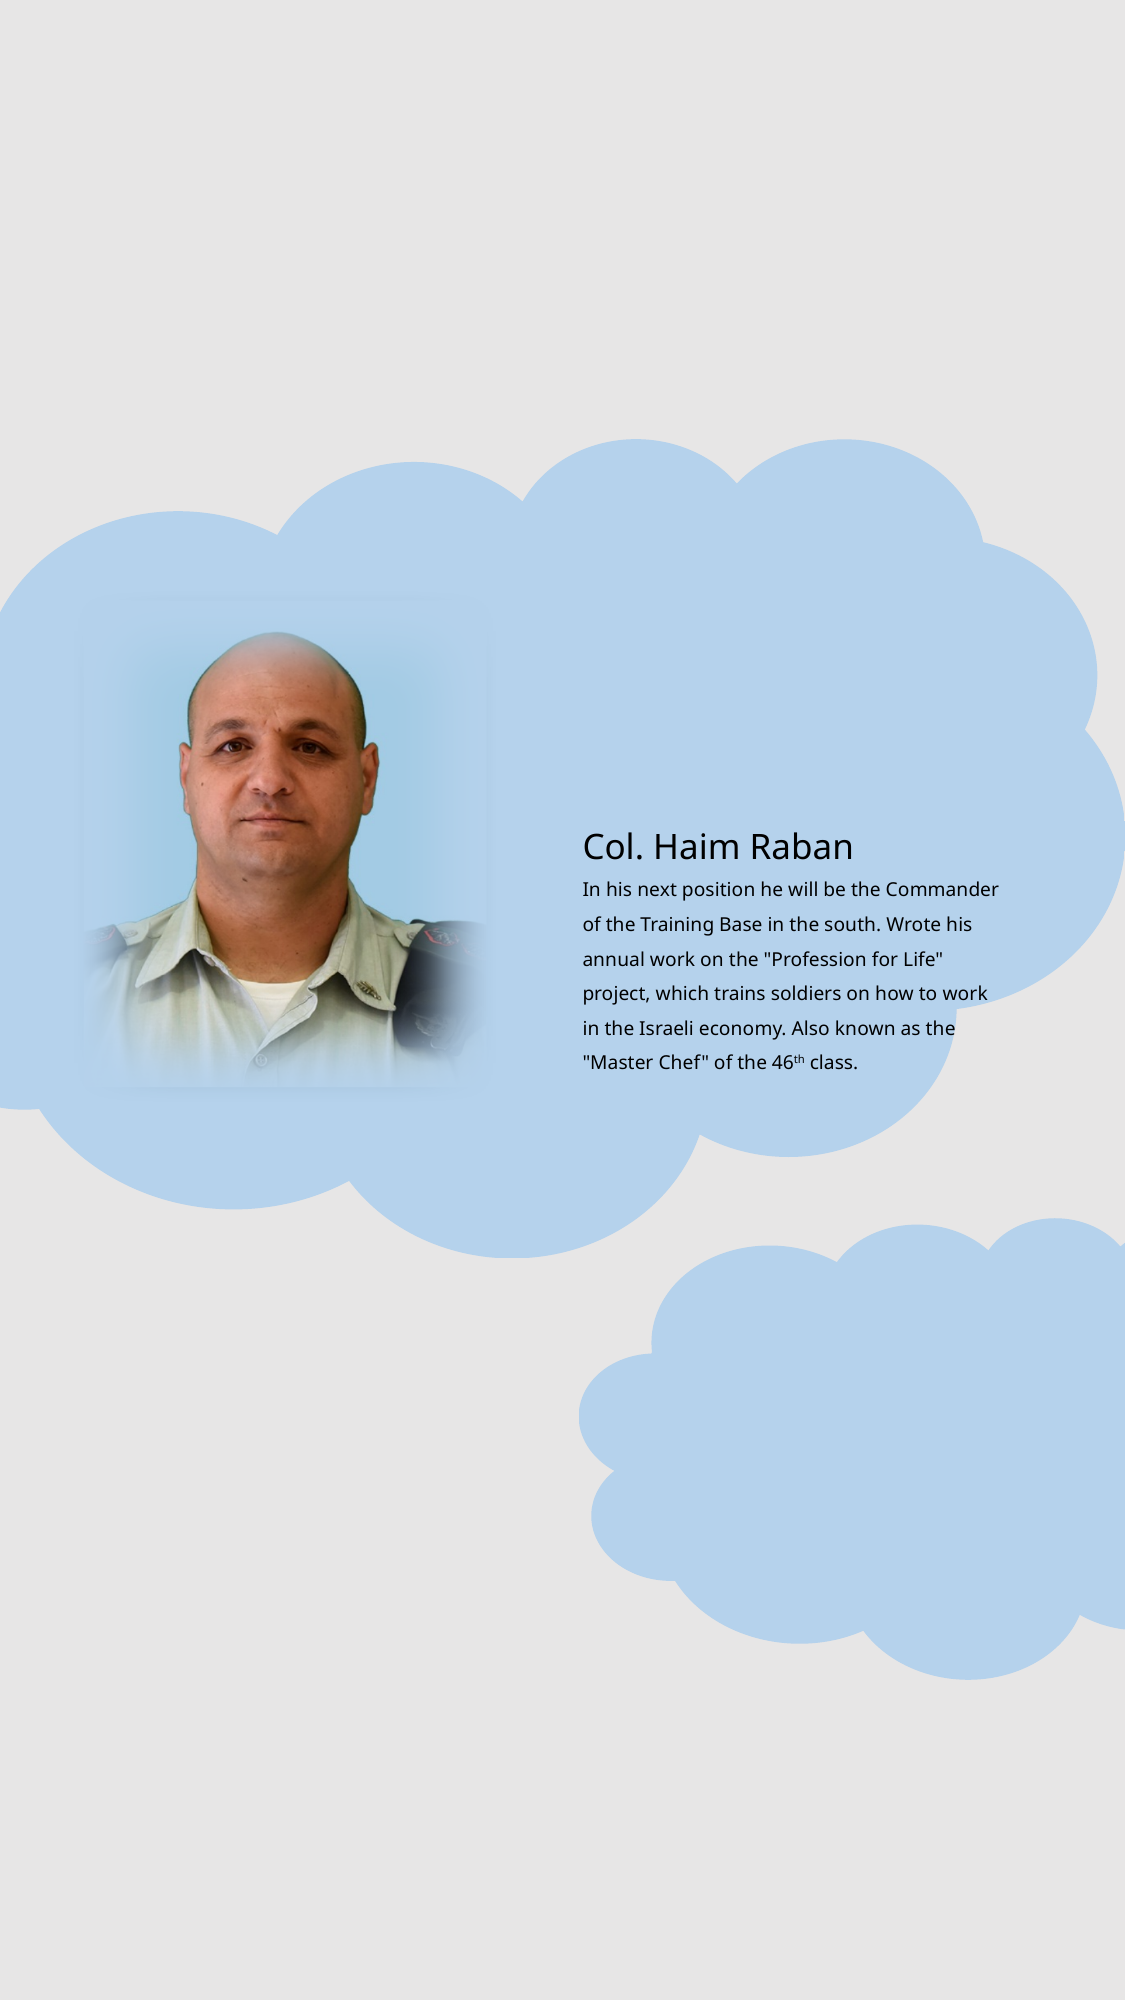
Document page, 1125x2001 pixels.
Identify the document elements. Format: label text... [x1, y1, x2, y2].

title Col. Haim Raban In his next position he will be the Commander of the Training Base in the south. Wrote his annual work on the "Profession for Life" project, which trains soldiers on how to work in the Israeli economy. Also known as the "Master Chef" of the 46th class. [567, 779, 1022, 1097]
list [72, 589, 498, 1103]
text_box [577, 1217, 1125, 1681]
text_box [0, 438, 1125, 1260]
